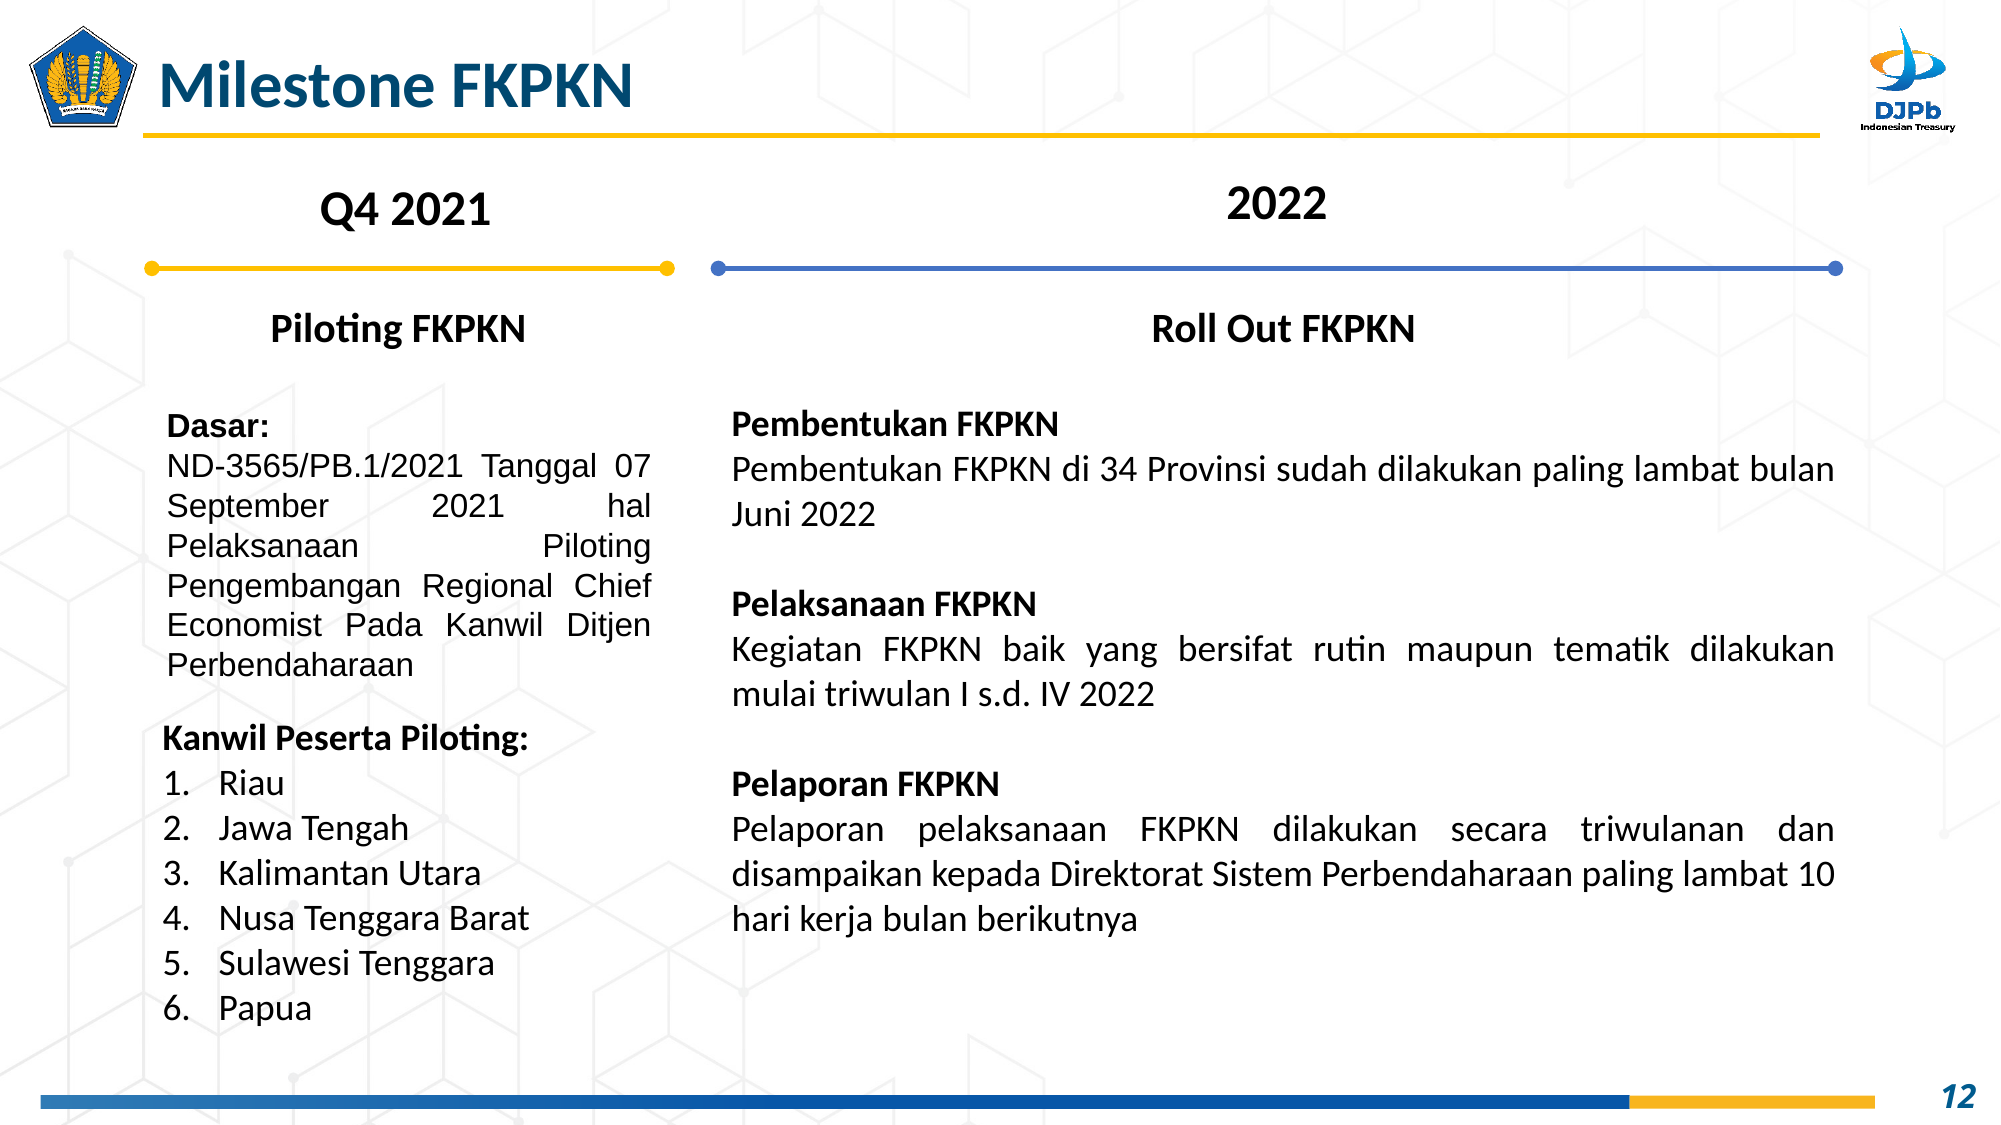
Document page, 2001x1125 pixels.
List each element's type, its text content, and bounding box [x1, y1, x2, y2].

text_box Dasar: ND-3565/PB.1/2021 Tanggal 07 September 2021 hal Pelaksanaan Piloting Pengembangan Regional Chief Economist Pada Kanwil Ditjen Perbendaharaan [151, 396, 668, 691]
text_box Piloting FKPKN [171, 293, 626, 359]
picture [24, 19, 144, 136]
title Milestone FKPKN [143, 42, 1821, 141]
text_box Roll Out FKPKN [1056, 293, 1511, 359]
slide_number 12 [1905, 1079, 1991, 1118]
text_box Q4 2021 [185, 167, 626, 243]
text_box 2022 [1056, 162, 1497, 237]
text_box Pembentukan FKPKN Pembentukan FKPKN di 34 Provinsi sudah dilakukan paling lambat bulan Juni 2022 Pelaksanaan FKPKN Kegiatan FKPKN baik yang bersifat rutin maupun tematik dilakukan mulai triwulan I s.d. IV 2022 Pelaporan FKPKN Pelaporan pelaksanaan FKPKN dilakukan secara triwulanan dan disampaikan kepada Direktorat Sistem Perbendaharaan paling lambat 10 hari kerja bulan berikutnya [716, 391, 1851, 1037]
text_box Kanwil Peserta Piloting: Riau Jawa Tengah Kalimantan Utara Nusa Tenggara Barat Sulawesi Tenggara Papua [147, 705, 672, 1036]
picture [1857, 22, 1958, 134]
